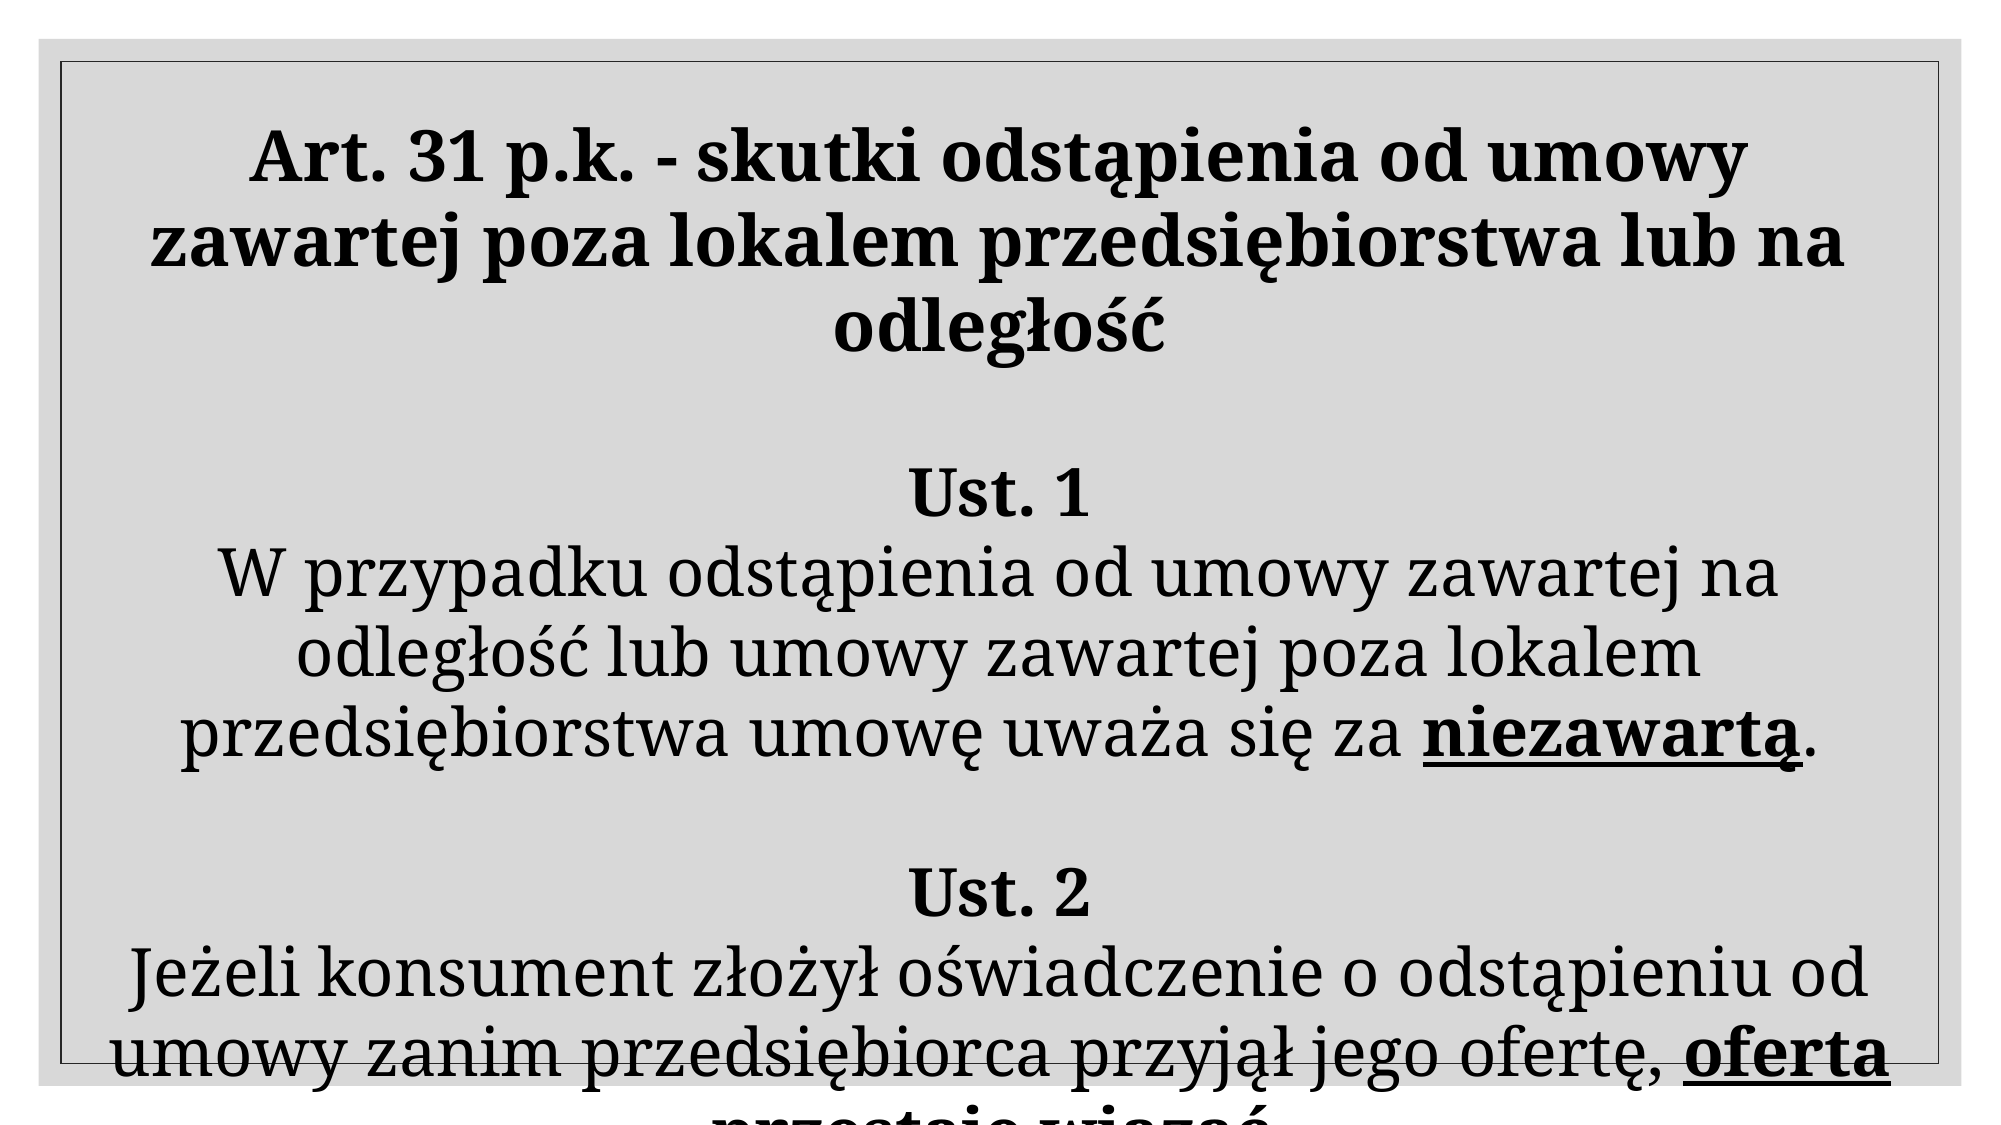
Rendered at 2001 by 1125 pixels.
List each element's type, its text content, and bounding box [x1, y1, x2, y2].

text_box Art. 31 p.k. - skutki odstąpienia od umowy zawartej poza lokalem przedsiębiorstwa lub na odległość Ust. 1 W przypadku odstąpienia od umowy zawartej na odległość lub umowy zawartej poza lokalem przedsiębiorstwa umowę uważa się za niezawartą. Ust. 2 Jeżeli konsument złożył oświadczenie o odstąpieniu od umowy zanim przedsiębiorca przyjął jego ofertę, oferta przestaje wiązać. [70, 102, 1930, 1125]
